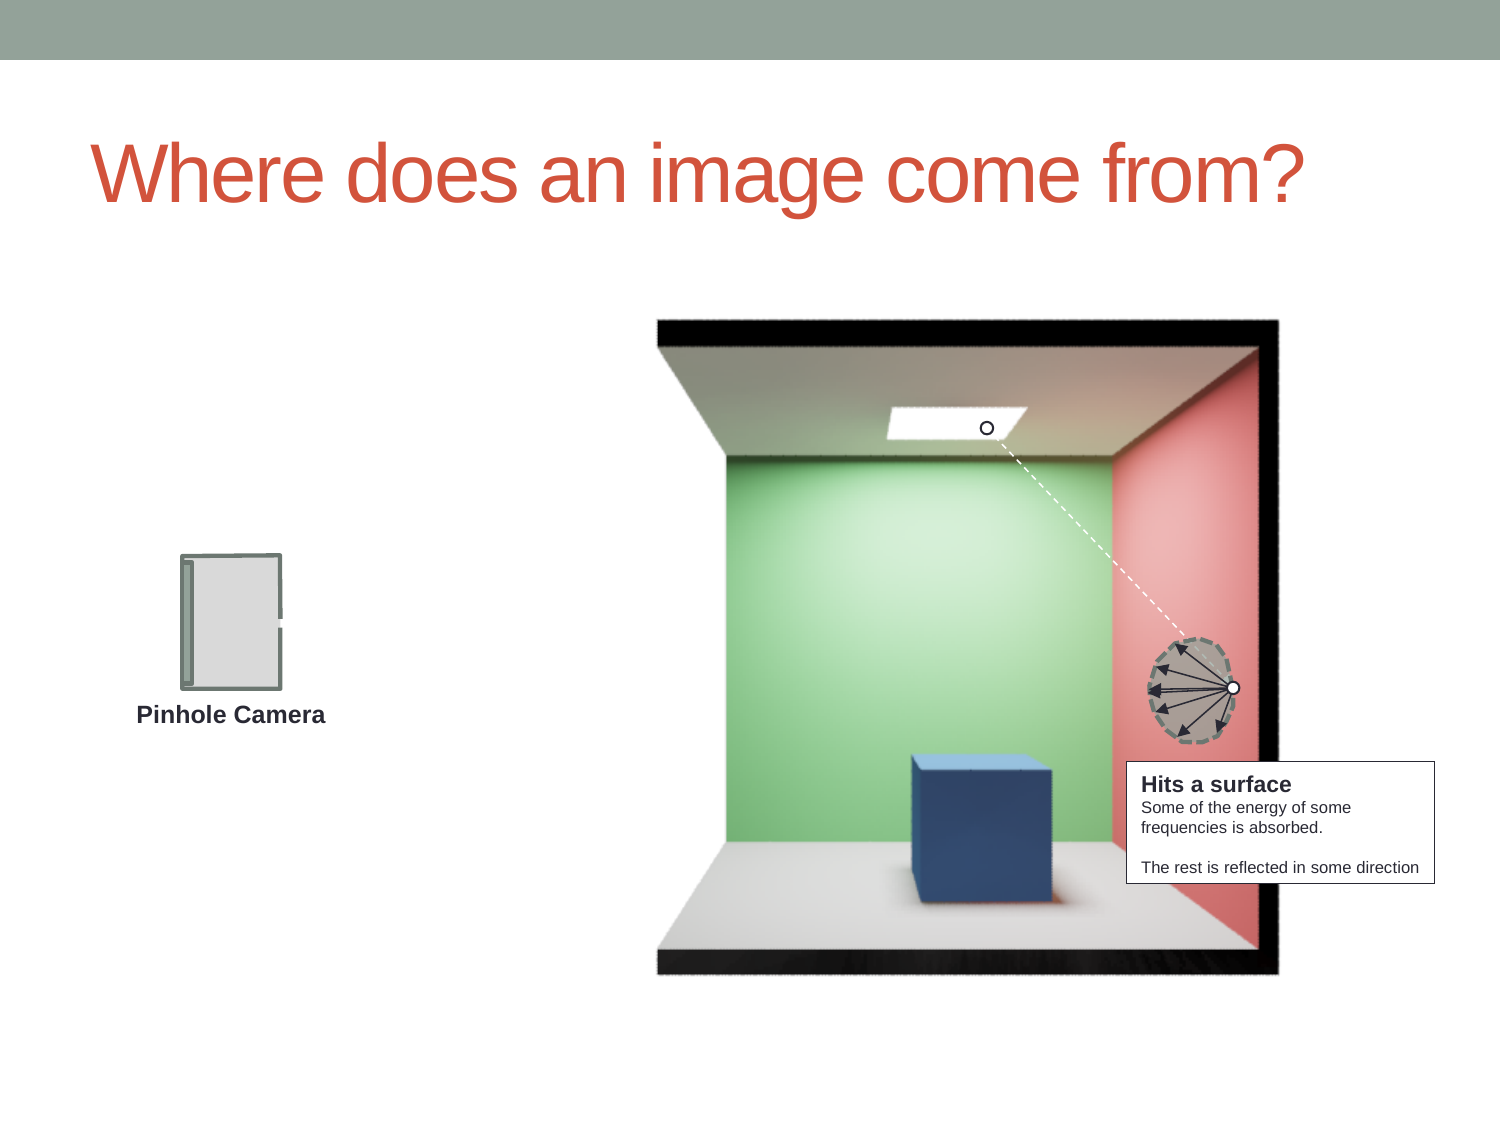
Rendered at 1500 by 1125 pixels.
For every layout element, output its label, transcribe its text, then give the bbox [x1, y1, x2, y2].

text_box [1141, 645, 1247, 737]
text_box Pinhole Camera [121, 690, 341, 736]
title Where does an image come from? [75, 87, 1425, 250]
text_box Hits a surface Some of the energy of some frequencies is absorbed. The rest is reflected in some direction [1358, 761, 1435, 884]
picture [349, 274, 1351, 1026]
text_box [182, 345, 676, 689]
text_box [980, 421, 1234, 688]
